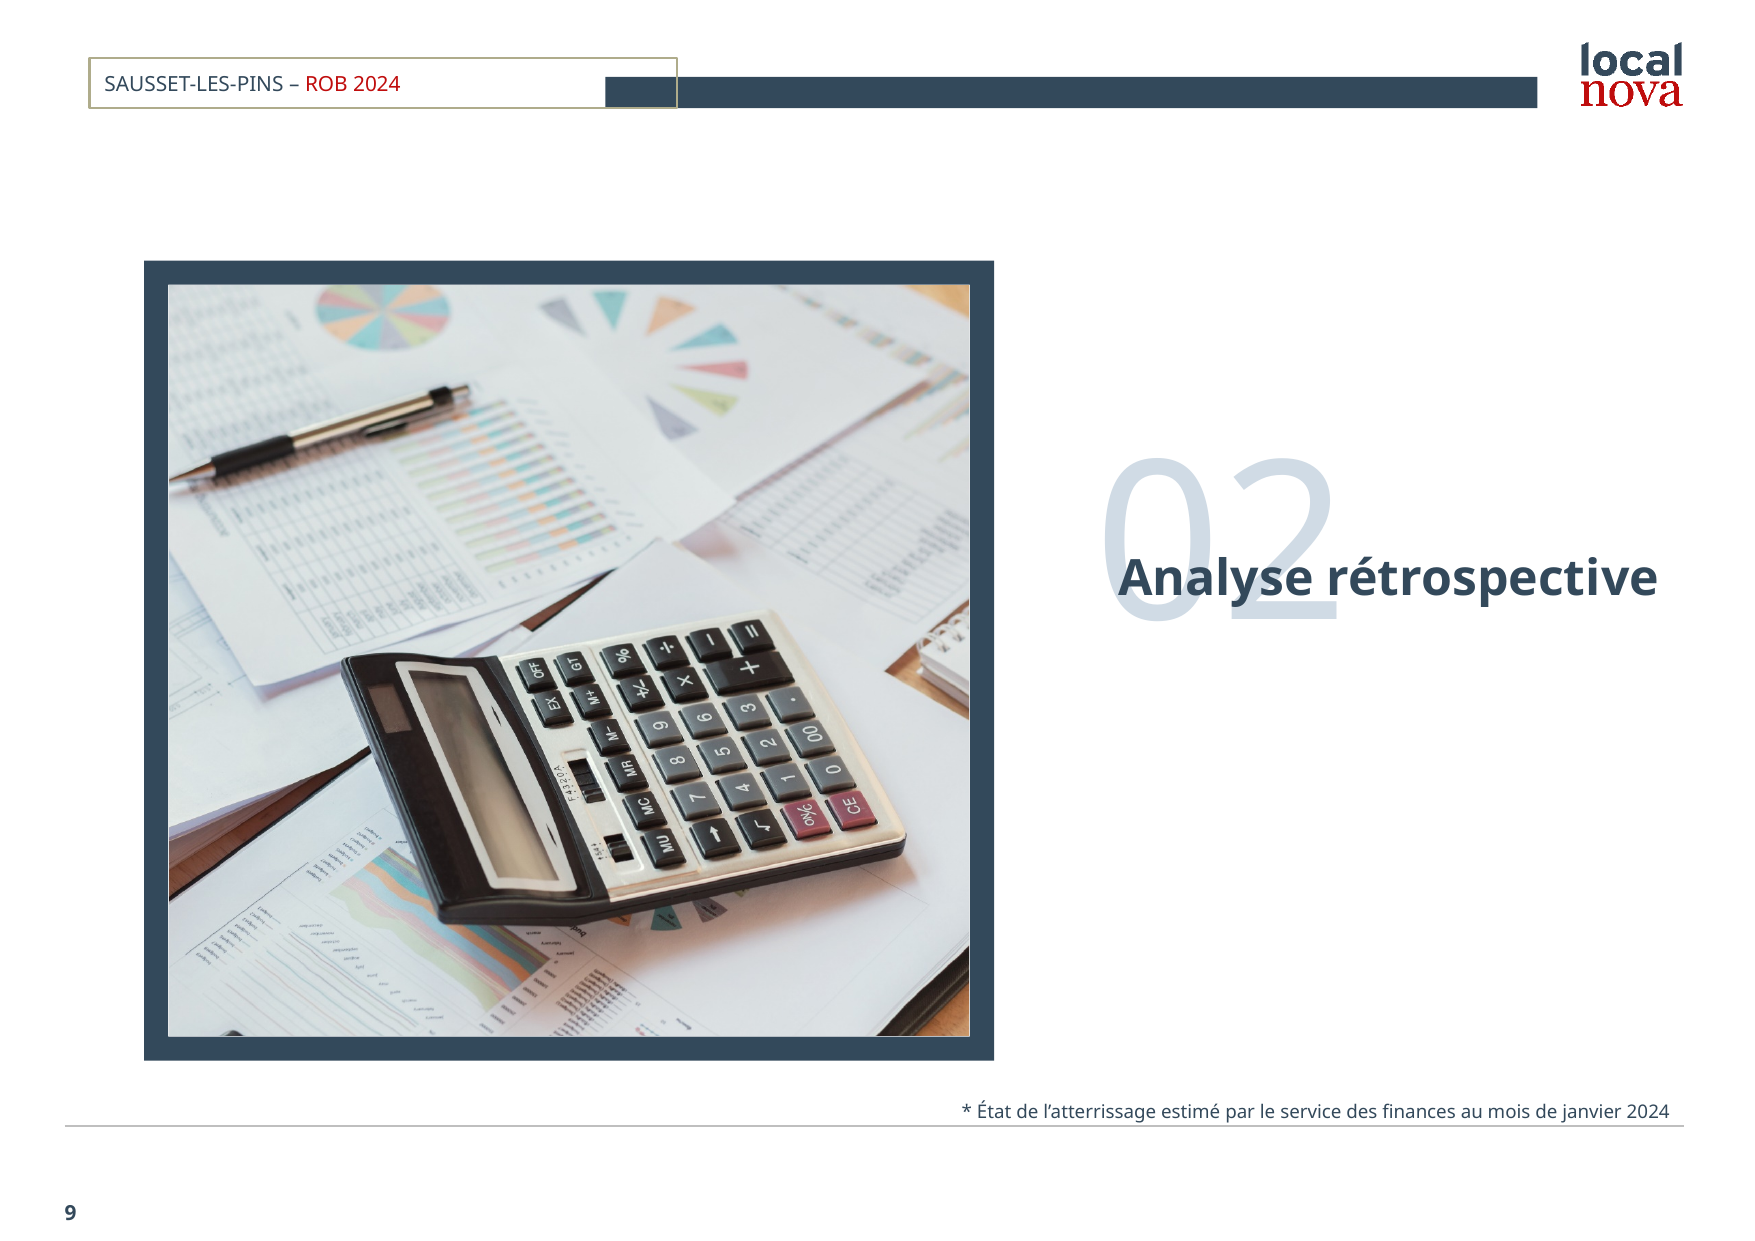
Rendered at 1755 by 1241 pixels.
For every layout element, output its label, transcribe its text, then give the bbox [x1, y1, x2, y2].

picture [1573, 19, 1690, 136]
list 02 [1094, 397, 1361, 545]
list Analyse rétrospective [1094, 545, 1684, 696]
picture [168, 285, 970, 1036]
text_box * État de l’atterrissage estimé par le service des finances au mois de janvier 2024 [794, 1092, 1684, 1131]
